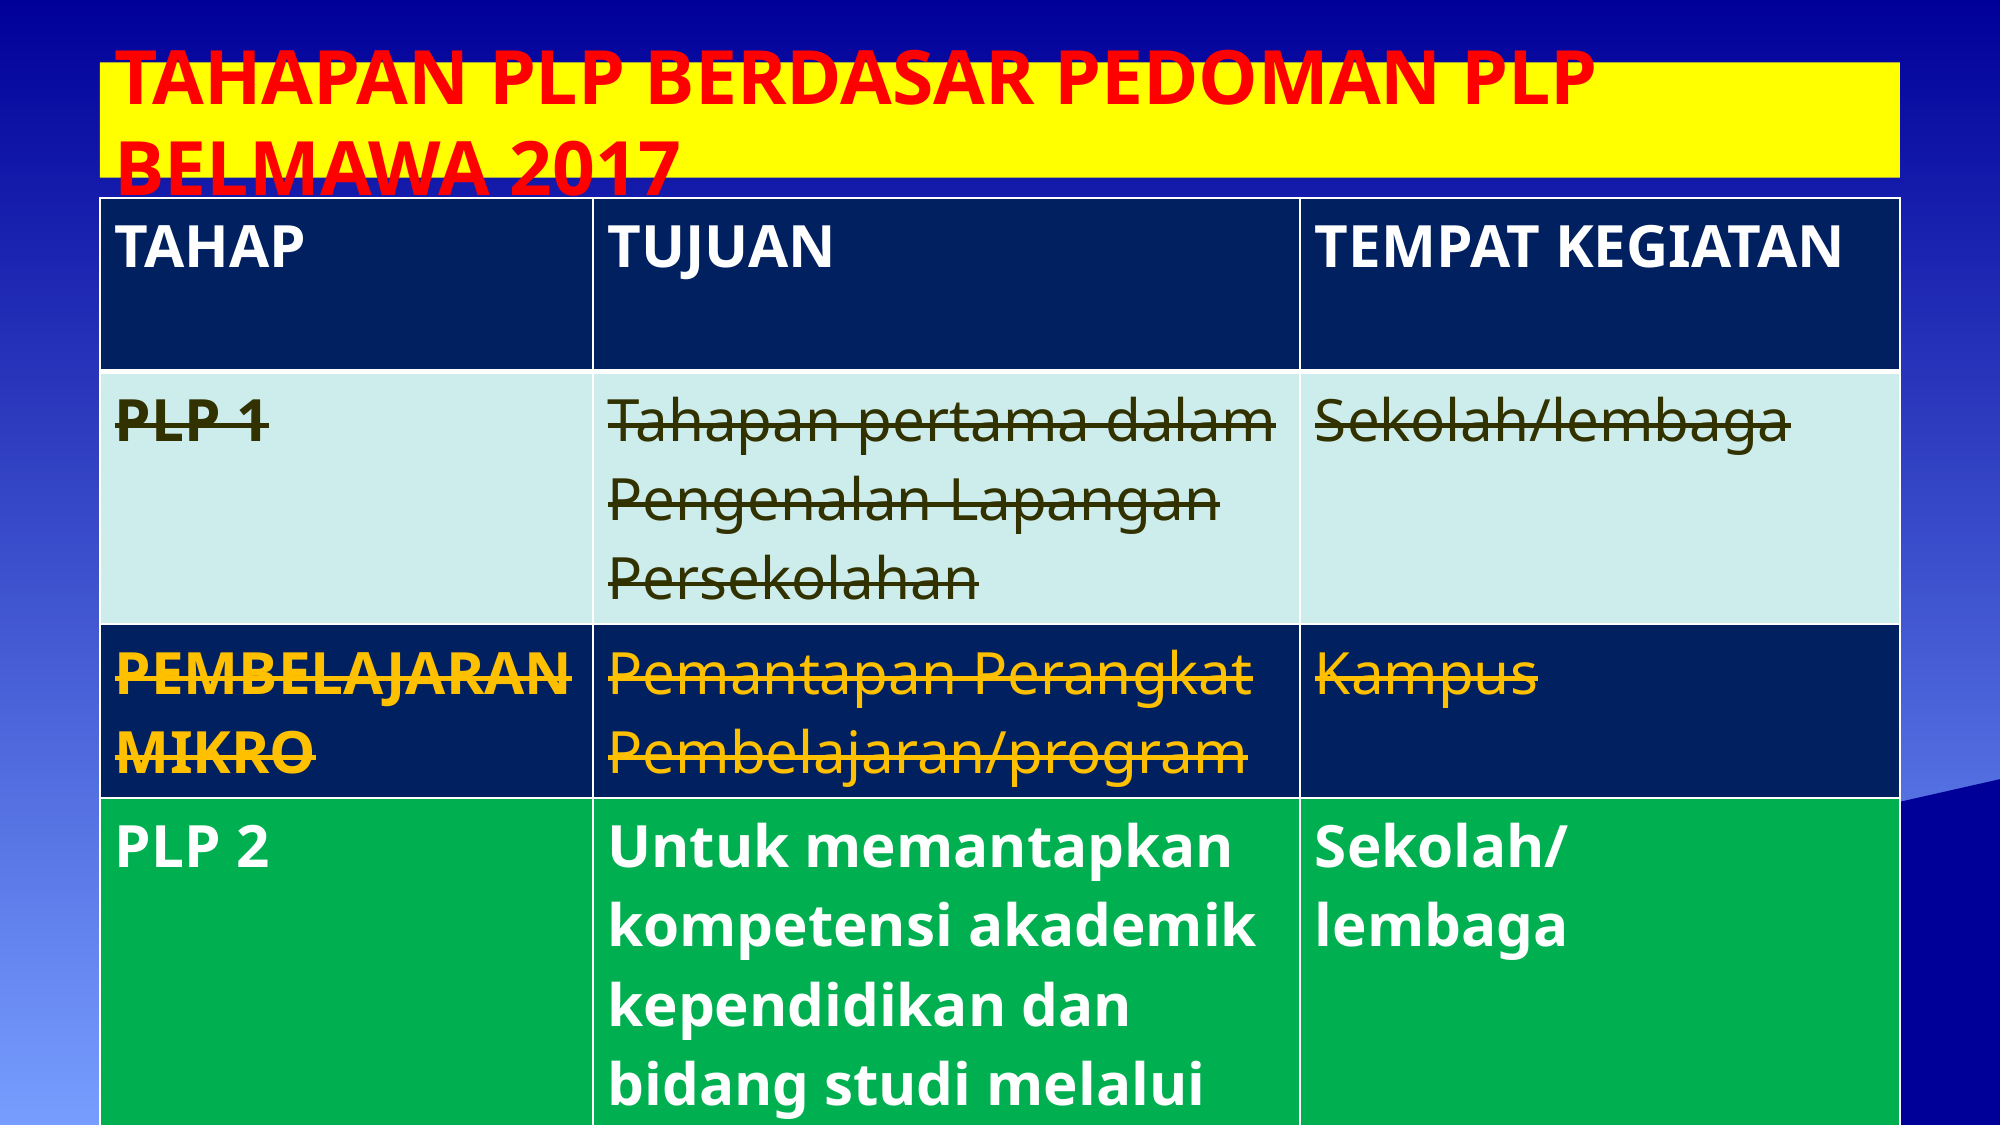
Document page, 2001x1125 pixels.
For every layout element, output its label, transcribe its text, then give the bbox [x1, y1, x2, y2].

table_cell Kampus [1301, 625, 1899, 797]
footer PENYEGARAN DPL 2019-07-22 [683, 1024, 1317, 1103]
table_cell PLP 2 [101, 799, 592, 1125]
table_cell Tahapan pertama dalam Pengenalan Lapangan Persekolahan [594, 374, 1299, 623]
table_header TEMPAT KEGIATAN [1301, 199, 1899, 369]
table_cell Sekolah/ lembaga [1301, 799, 1899, 1125]
table_cell PLP 1 [101, 374, 592, 623]
table_cell Sekolah/lembaga [1301, 374, 1899, 623]
text_box TAHAPAN PLP BERDASAR PEDOMAN PLP BELMAWA 2017 [99, 62, 1900, 178]
table_header TAHAP [101, 199, 592, 369]
table_header TUJUAN [594, 199, 1299, 369]
table_cell PEMBELAJARAN MIKRO [101, 625, 592, 797]
table_cell Pemantapan Perangkat Pembelajaran/program [594, 625, 1299, 797]
table_cell Untuk memantapkan kompetensi akademik kependidikan dan bidang studi melalui berbagai bentuk aktivitas di sekolah / lembaga [594, 799, 1299, 1125]
